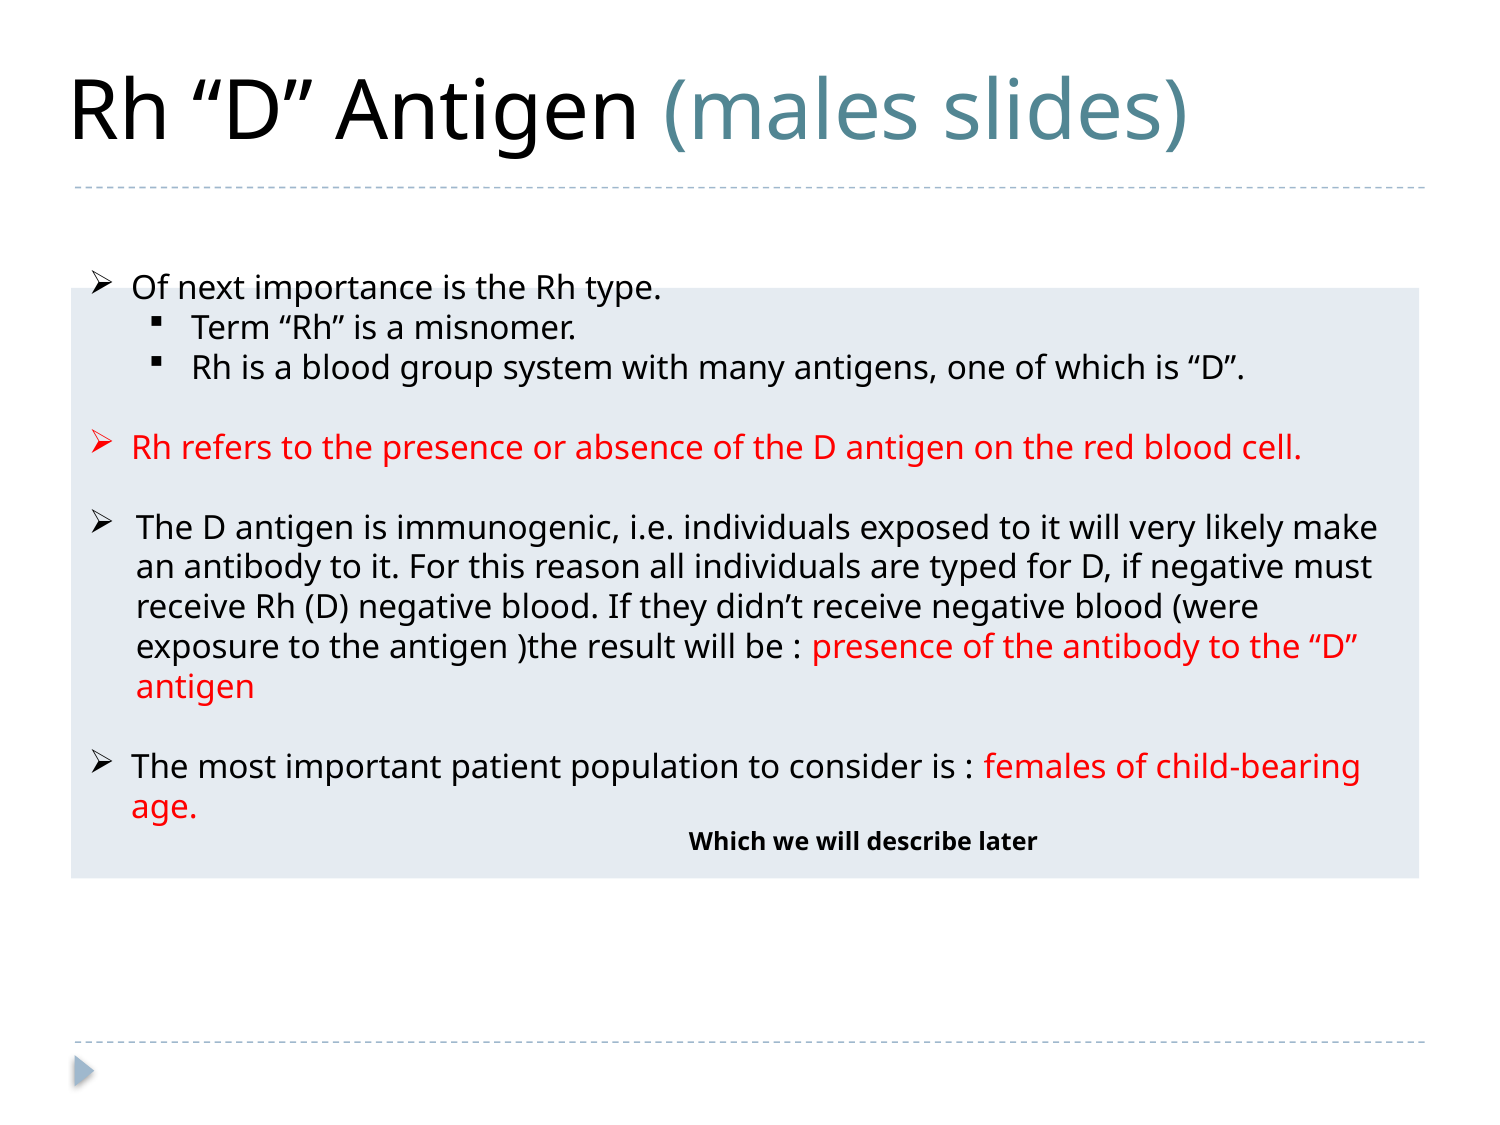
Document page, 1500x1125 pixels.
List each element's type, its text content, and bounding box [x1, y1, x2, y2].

text_box Of next importance is the Rh type. Term “Rh” is a misnomer. Rh is a blood group system with many antigens, one of which is “D”. Rh refers to the presence or absence of the D antigen on the red blood cell. The D antigen is immunogenic, i.e. individuals exposed to it will very likely make an antibody to it. For this reason all individuals are typed for D, if negative must receive Rh (D) negative blood. If they didn’t receive negative blood (were exposure to the antigen )the result will be : presence of the antibody to the “D” antigen The most important patient population to consider is : females of child-bearing age. Which we will describe later [70, 286, 1421, 880]
text_box [87, 255, 1500, 350]
title Rh “D” Antigen (males slides) [53, 31, 1404, 182]
